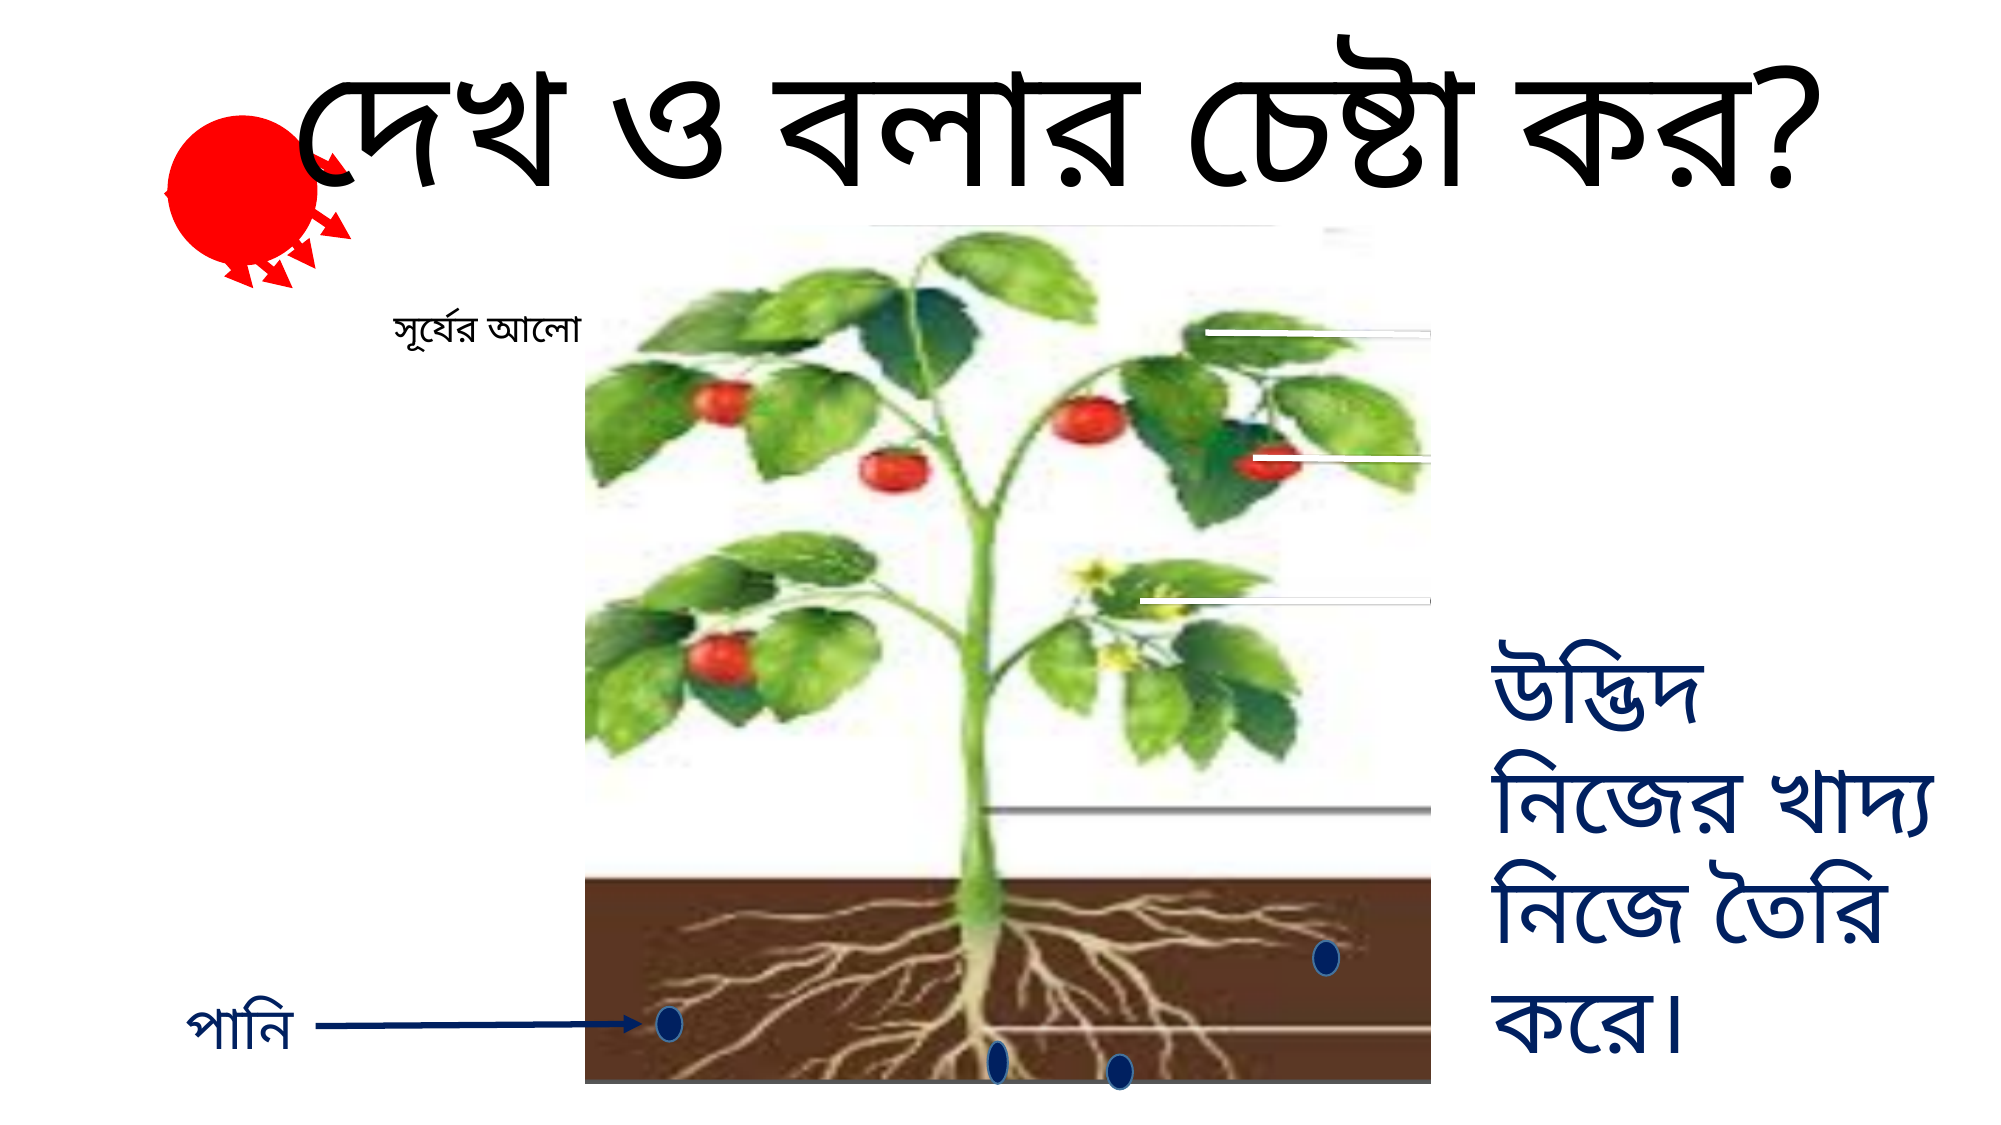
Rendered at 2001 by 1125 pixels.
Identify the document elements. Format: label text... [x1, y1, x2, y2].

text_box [292, 239, 316, 269]
text_box সূর্যের আলো [378, 297, 585, 358]
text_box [315, 1023, 643, 1027]
text_box দেখ ও বলার চেষ্টা কর? [276, 12, 1839, 228]
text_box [255, 257, 293, 289]
text_box পানি [170, 983, 352, 1069]
picture [585, 225, 1431, 1084]
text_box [167, 190, 254, 289]
text_box উদ্ভিদ নিজের খাদ্য নিজে তৈরি করে। [1477, 624, 1994, 1079]
text_box [1109, 1084, 1131, 1091]
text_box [310, 211, 352, 240]
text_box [260, 132, 352, 179]
text_box [166, 114, 309, 257]
